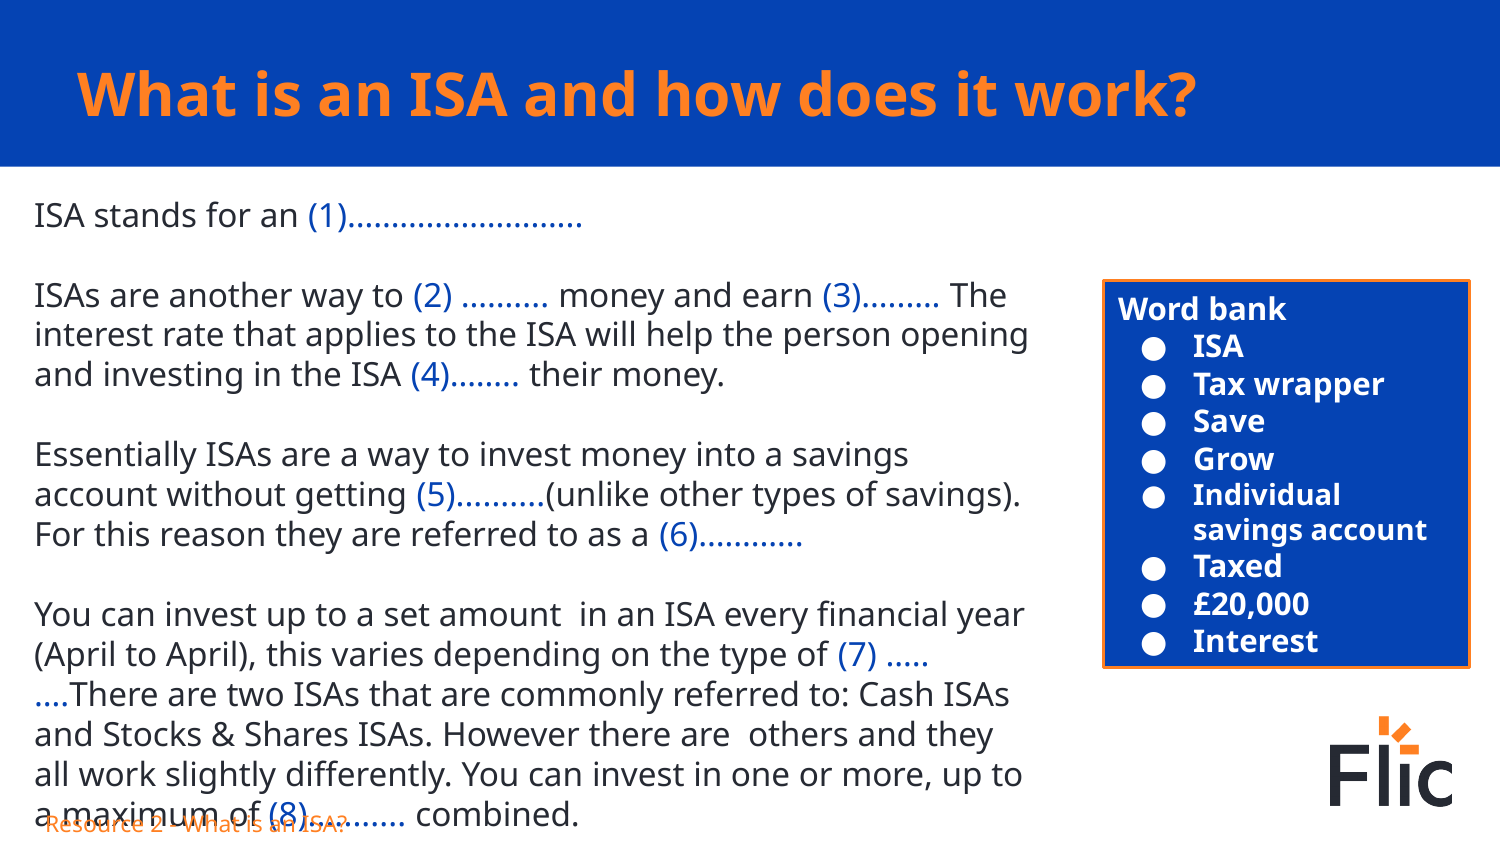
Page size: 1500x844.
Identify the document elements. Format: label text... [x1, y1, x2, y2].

text_box Resource 2 - What is an ISA? [30, 796, 523, 844]
text_box Word bank ISA Tax wrapper Save Grow Individual savings account Taxed £20,000 Interest [1103, 280, 1470, 668]
text_box ISA stands for an (1)……………………... ISAs are another way to (2) …….... money and earn (3)…..…. The interest rate that applies to the ISA will help the person opening and investing in the ISA (4)…….. their money. Essentially ISAs are a way to invest money into a savings account without getting (5)..........(unlike other types of savings). For this reason they are referred to as a (6).……….. You can invest up to a set amount in an ISA every financial year (April to April), this varies depending on the type of (7) …..….There are two ISAs that are commonly referred to: Cash ISAs and Stocks & Shares ISAs. However there are others and they all work slightly differently. You can invest in one or more, up to a maximum of (8)........... combined. [19, 178, 1054, 844]
text_box What is an ISA and how does it work? [62, 41, 1475, 147]
picture [1330, 716, 1452, 807]
